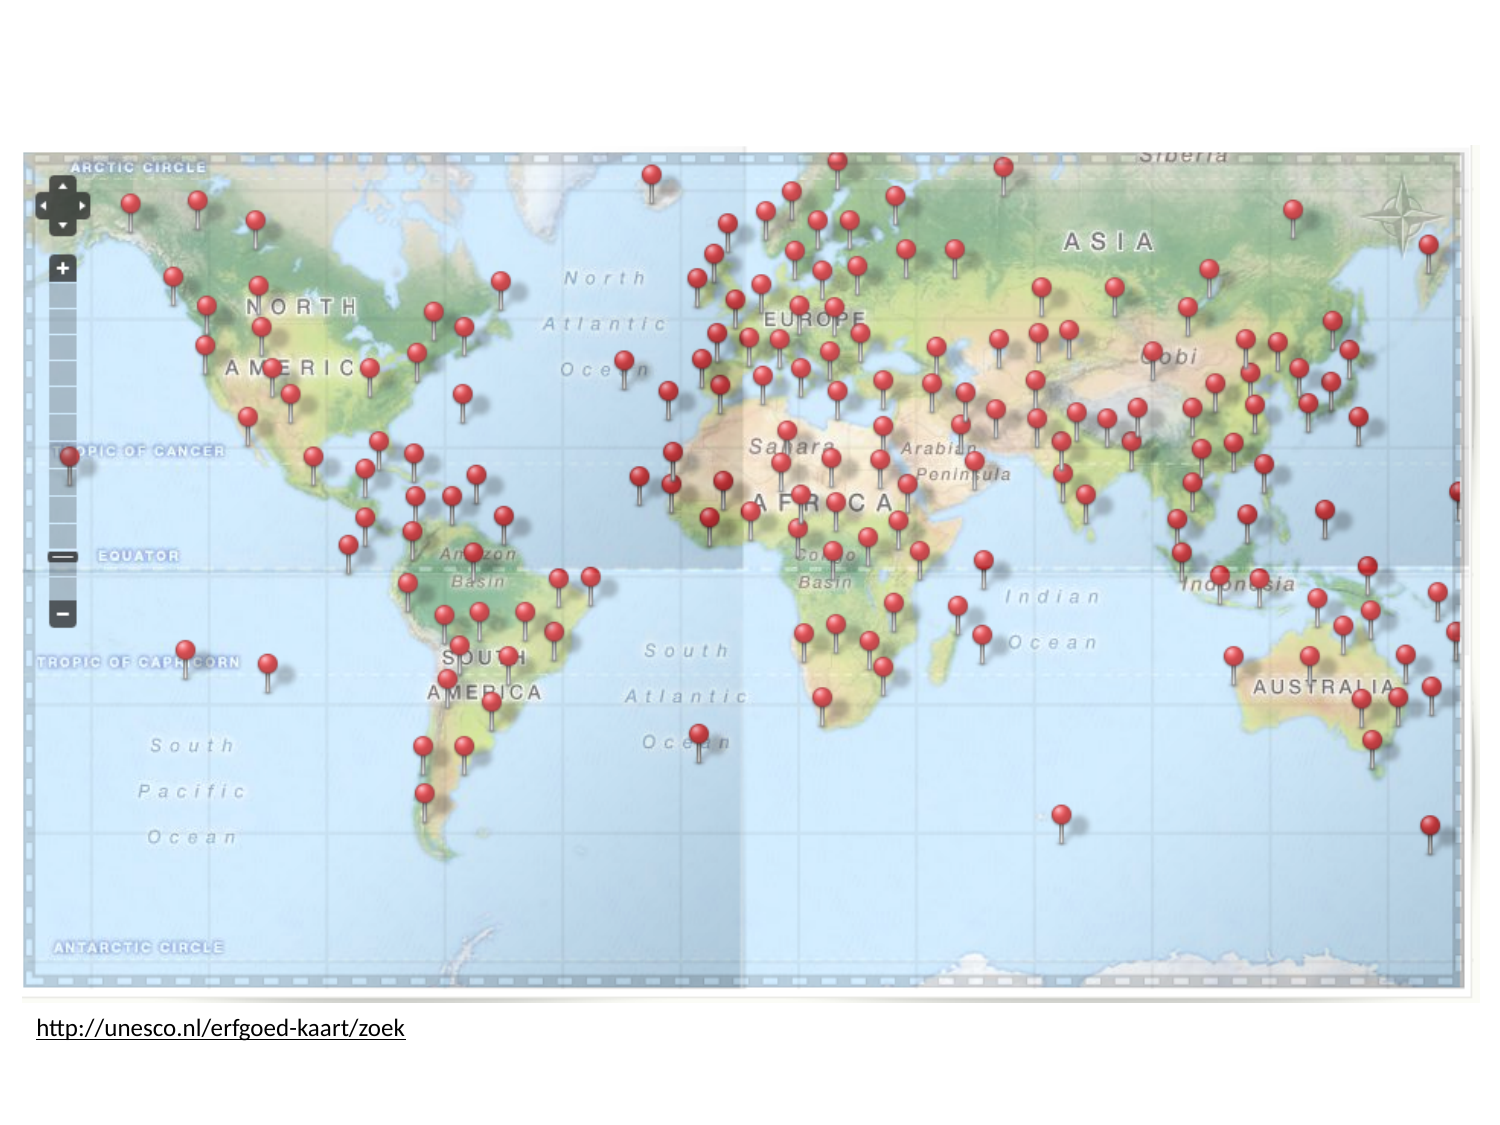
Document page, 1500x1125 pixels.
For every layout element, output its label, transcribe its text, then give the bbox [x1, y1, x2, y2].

picture [22, 145, 1481, 1004]
text_box http://unesco.nl/erfgoed-kaart/zoek [21, 1011, 427, 1050]
